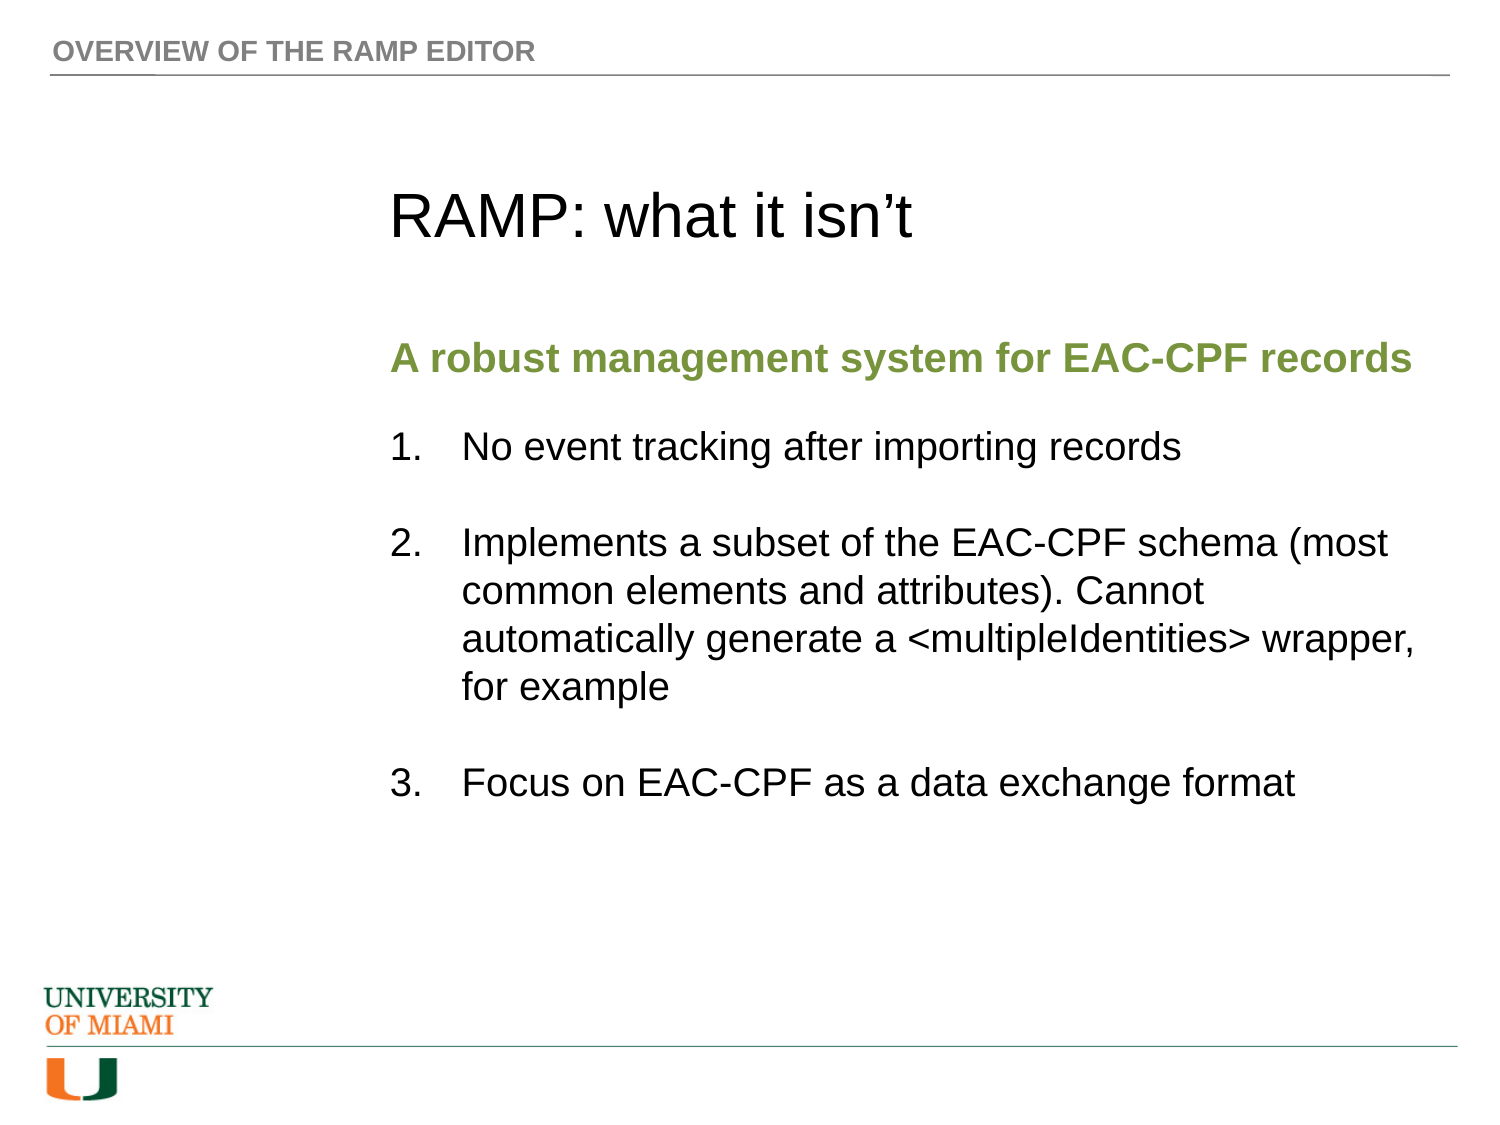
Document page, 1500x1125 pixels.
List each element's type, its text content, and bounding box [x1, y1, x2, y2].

text_box RAMP: what it isn’t [375, 112, 1375, 312]
text_box OVERVIEW OF THE RAMP EDITOR [37, 24, 1238, 75]
text_box A robust management system for EAC-CPF records [375, 312, 1500, 400]
text_box No event tracking after importing records Implements a subset of the EAC-CPF schema (most common elements and attributes). Cannot automatically generate a <multipleIdentities> wrapper, for example Focus on EAC-CPF as a data exchange format [375, 412, 1450, 813]
picture [0, 978, 1500, 1125]
